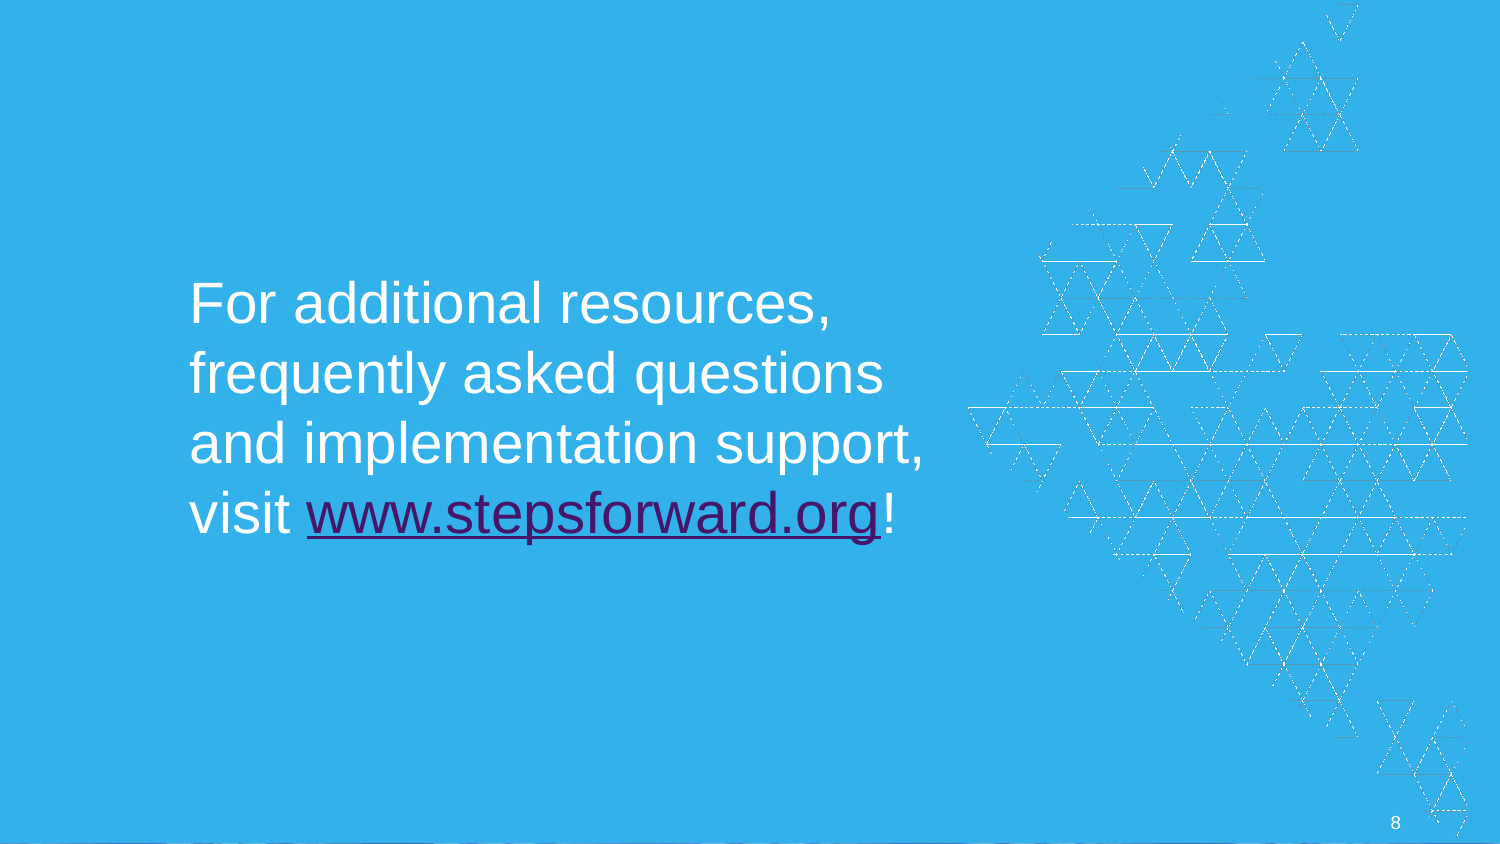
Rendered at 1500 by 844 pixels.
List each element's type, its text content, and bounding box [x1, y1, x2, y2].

picture [945, 0, 1468, 844]
slide_number 8 [1066, 802, 1417, 844]
title For additional resources, frequently asked questions and implementation support, visit www.stepsforward.org! [174, 159, 945, 651]
